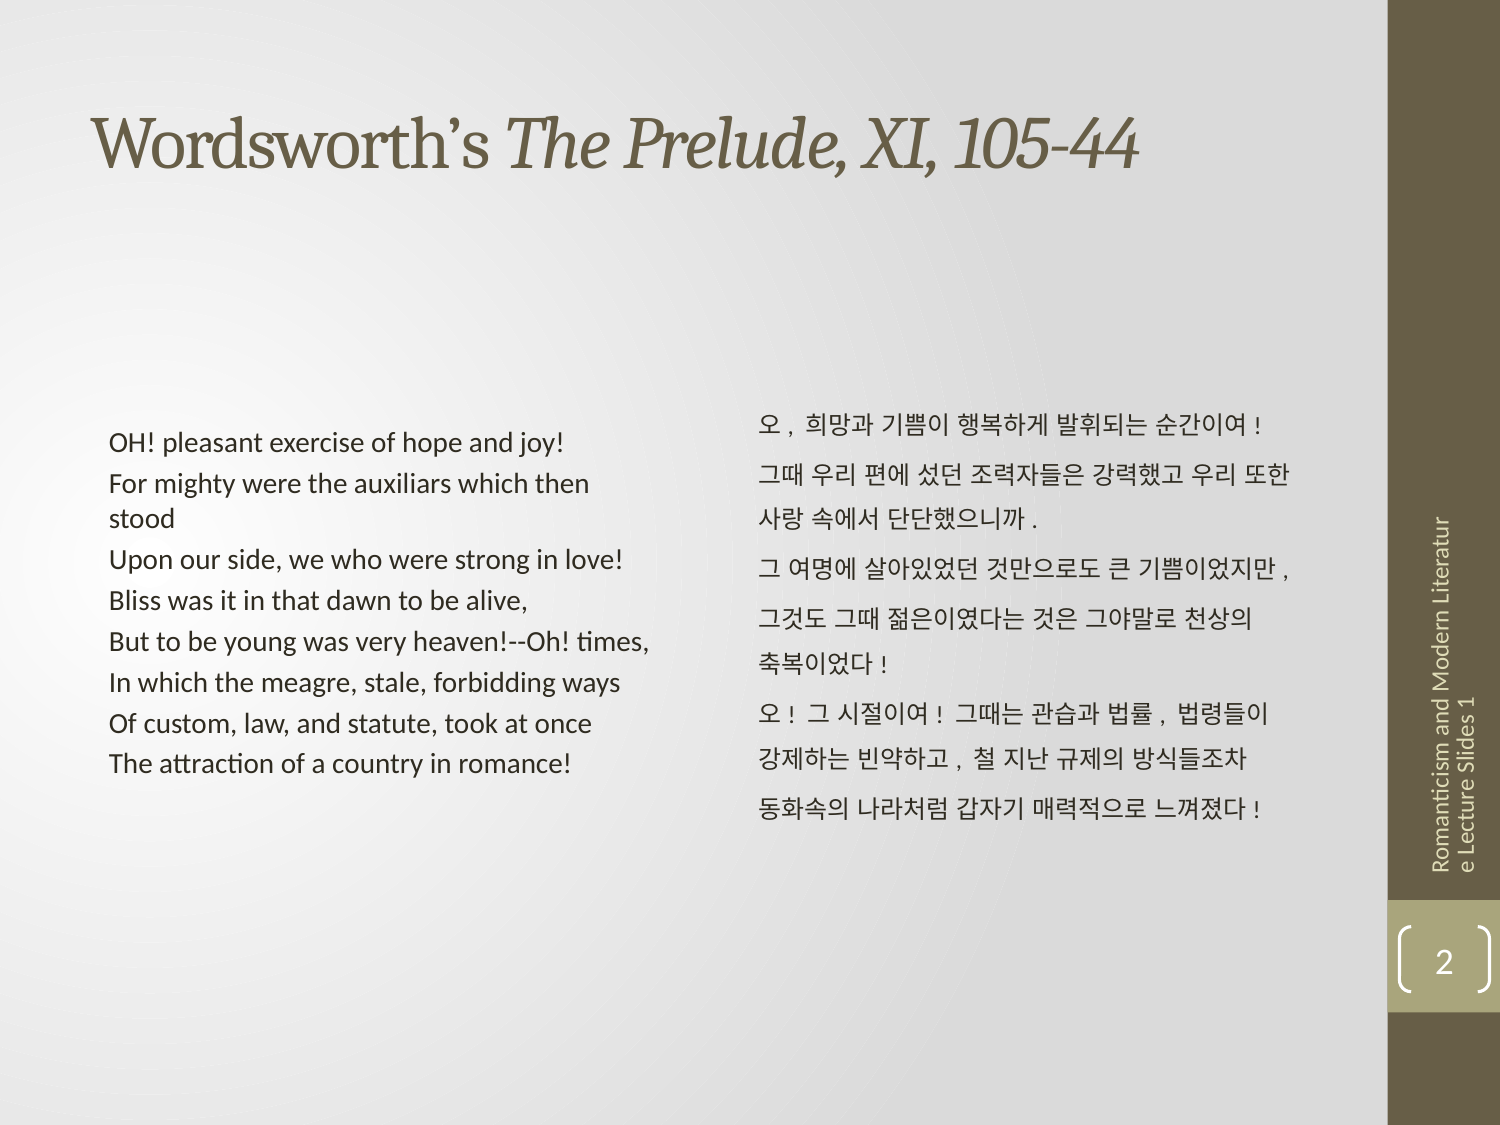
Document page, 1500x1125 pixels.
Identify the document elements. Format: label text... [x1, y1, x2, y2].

list OH! pleasant exercise of hope and joy! For mighty were the auxiliars which then stood Upon our side, we who were strong in love! Bliss was it in that dawn to be alive, But to be young was very heaven!--Oh! times, In which the meagre, stale, forbidding ways Of custom, law, and statute, took at once The attraction of a country in romance! [75, 251, 675, 1005]
slide_number 2 [1397, 925, 1492, 994]
footer Romanticism and Modern Literature Lecture Slides 1 [1408, 500, 1469, 889]
title Wordsworth’s The Prelude, XI, 105-44 [75, 45, 1325, 233]
list 오, 희망과 기쁨이 행복하게 발휘되는 순간이여! 그때 우리 편에 섰던 조력자들은 강력했고 우리 또한 사랑 속에서 단단했으니까. 그 여명에 살아있었던 것만으로도 큰 기쁨이었지만, 그것도 그때 젊은이였다는 것은 그야말로 천상의 축복이었다! 오! 그 시절이여! 그때는 관습과 법률, 법령들이 강제하는 빈약하고, 철 지난 규제의 방식들조차 동화속의 나라처럼 갑자기 매력적으로 느껴졌다! [725, 251, 1325, 1005]
